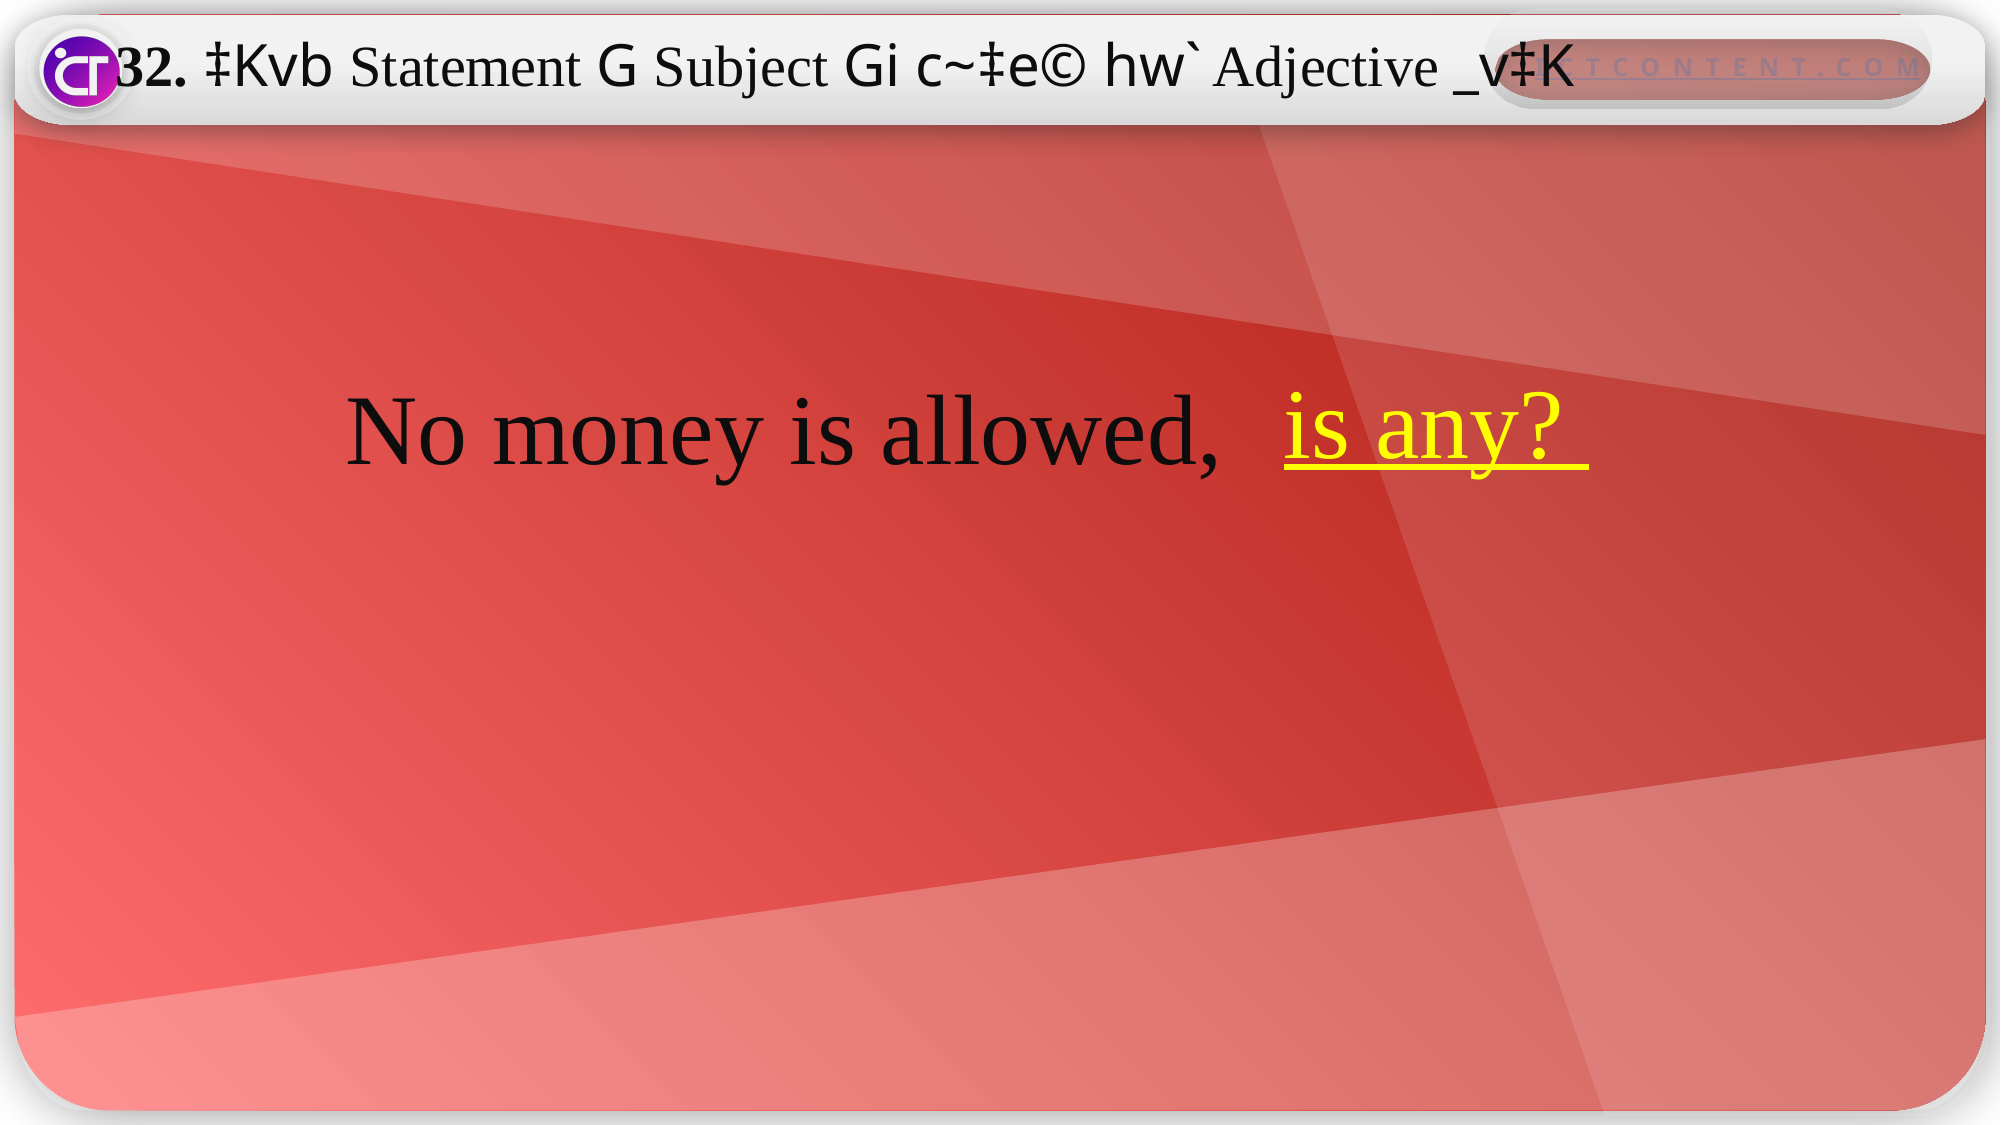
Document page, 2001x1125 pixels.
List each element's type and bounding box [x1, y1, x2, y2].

text_box [14, 8, 1990, 1117]
picture [42, 35, 121, 108]
